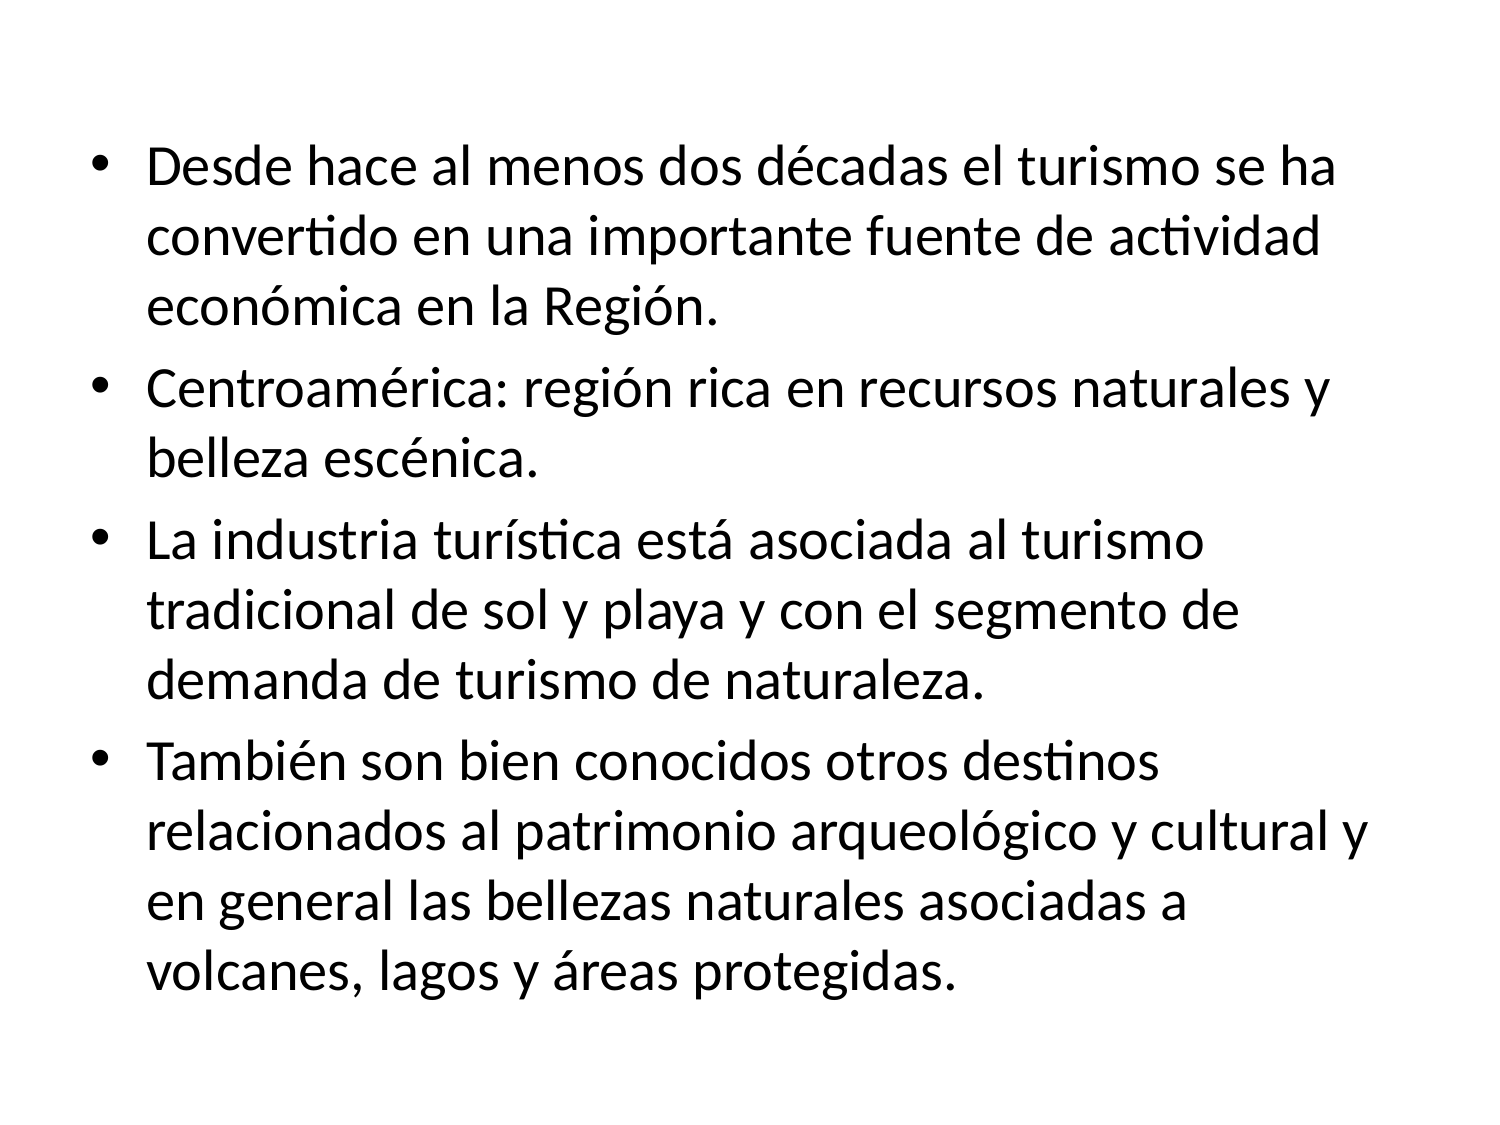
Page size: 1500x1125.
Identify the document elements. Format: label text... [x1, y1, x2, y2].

list Desde hace al menos dos décadas el turismo se ha convertido en una importante fuente de actividad económica en la Región. Centroamérica: región rica en recursos naturales y belleza escénica. La industria turística está asociada al turismo tradicional de sol y playa y con el segmento de demanda de turismo de naturaleza. También son bien conocidos otros destinos relacionados al patrimonio arqueológico y cultural y en general las bellezas naturales asociadas a volcanes, lagos y áreas protegidas. [75, 120, 1425, 1035]
